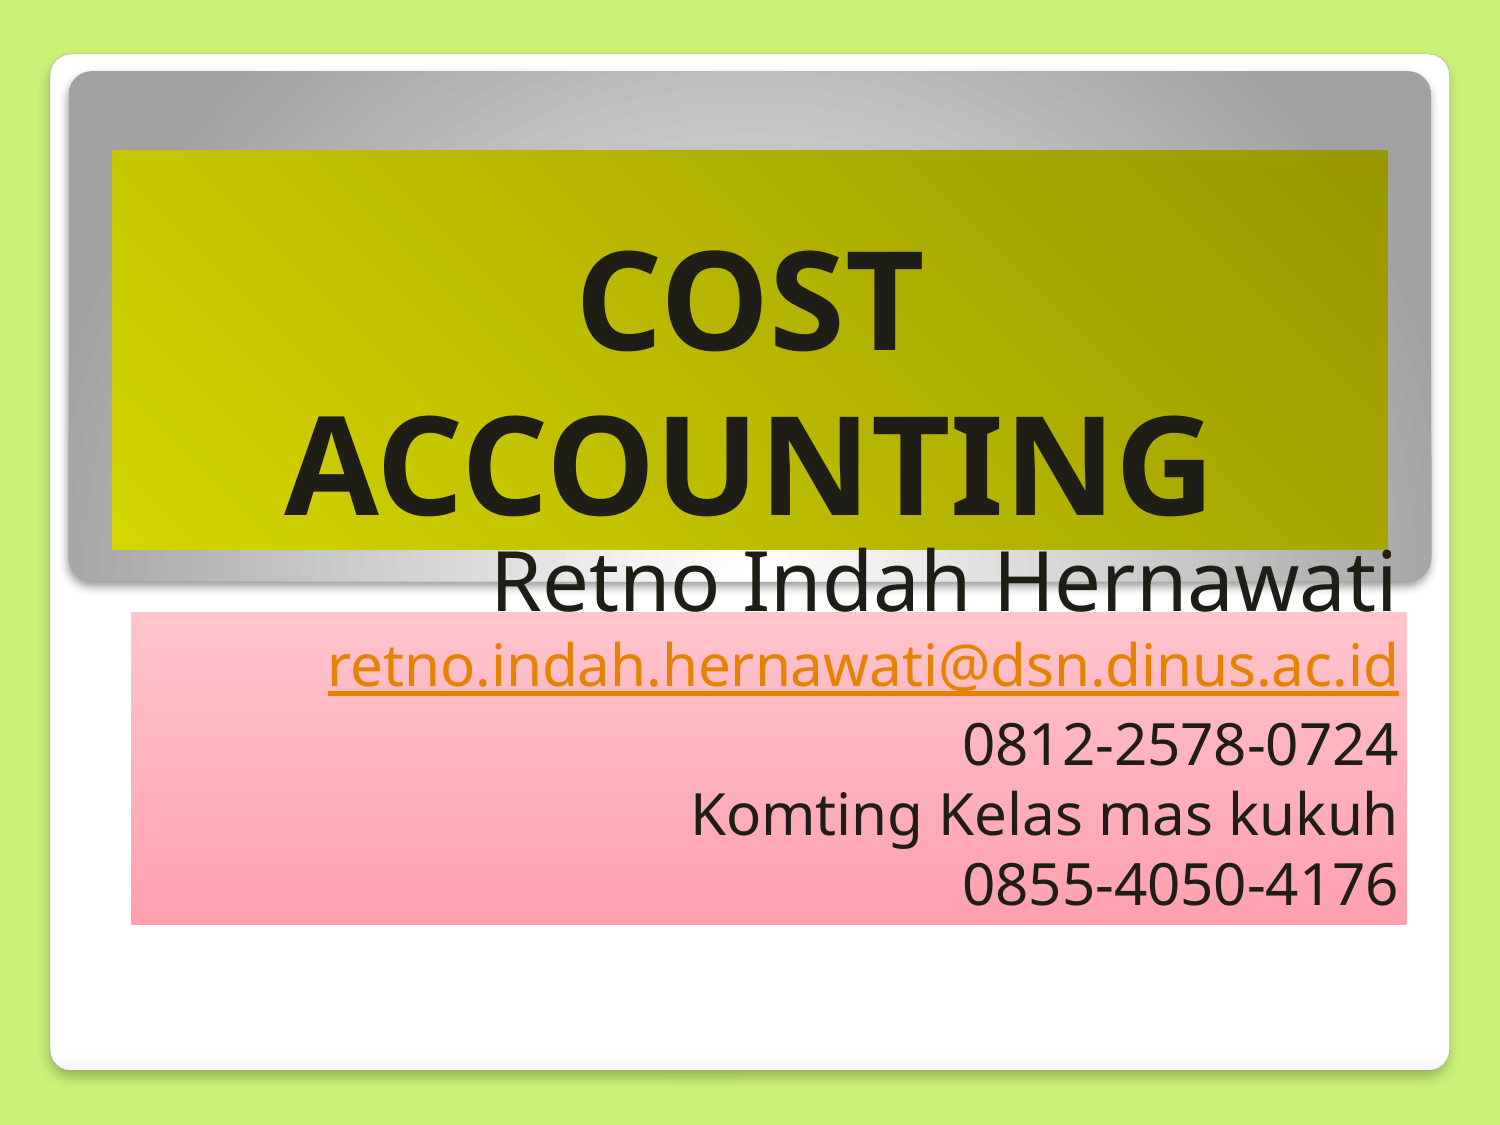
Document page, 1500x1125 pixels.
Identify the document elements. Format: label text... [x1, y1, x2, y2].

text_box Retno Indah Hernawati retno.indah.hernawati@dsn.dinus.ac.id 0812-2578-0724 Komting Kelas mas kukuh 0855-4050-4176 [131, 612, 1407, 925]
title COST ACCOUNTING [112, 149, 1388, 550]
